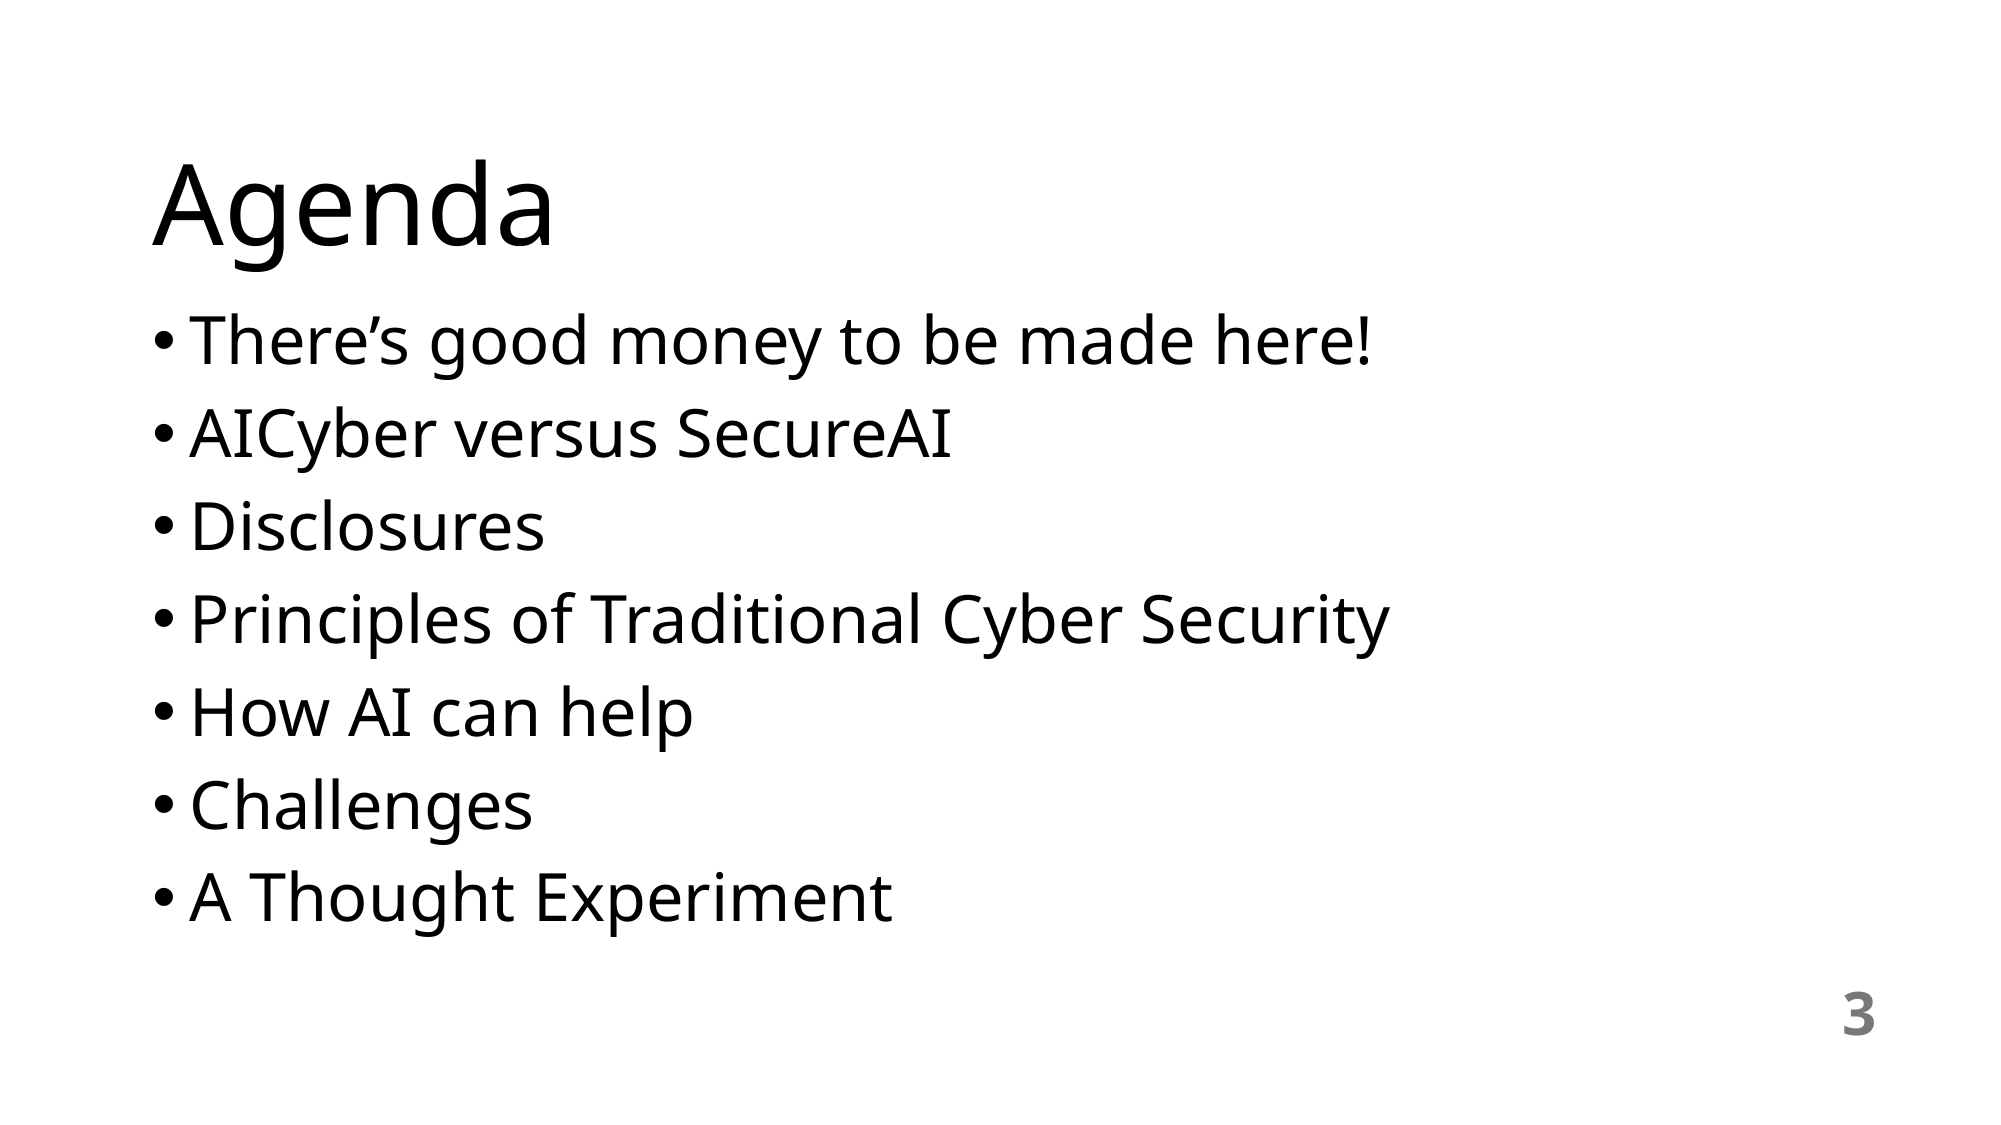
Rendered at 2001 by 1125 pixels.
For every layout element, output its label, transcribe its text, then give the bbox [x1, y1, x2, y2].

title Agenda [137, 59, 1863, 278]
list There’s good money to be made here! AICyber versus SecureAI Disclosures Principles of Traditional Cyber Security How AI can help Challenges A Thought Experiment [137, 299, 1863, 1014]
slide_number 3 [1395, 968, 1893, 1066]
